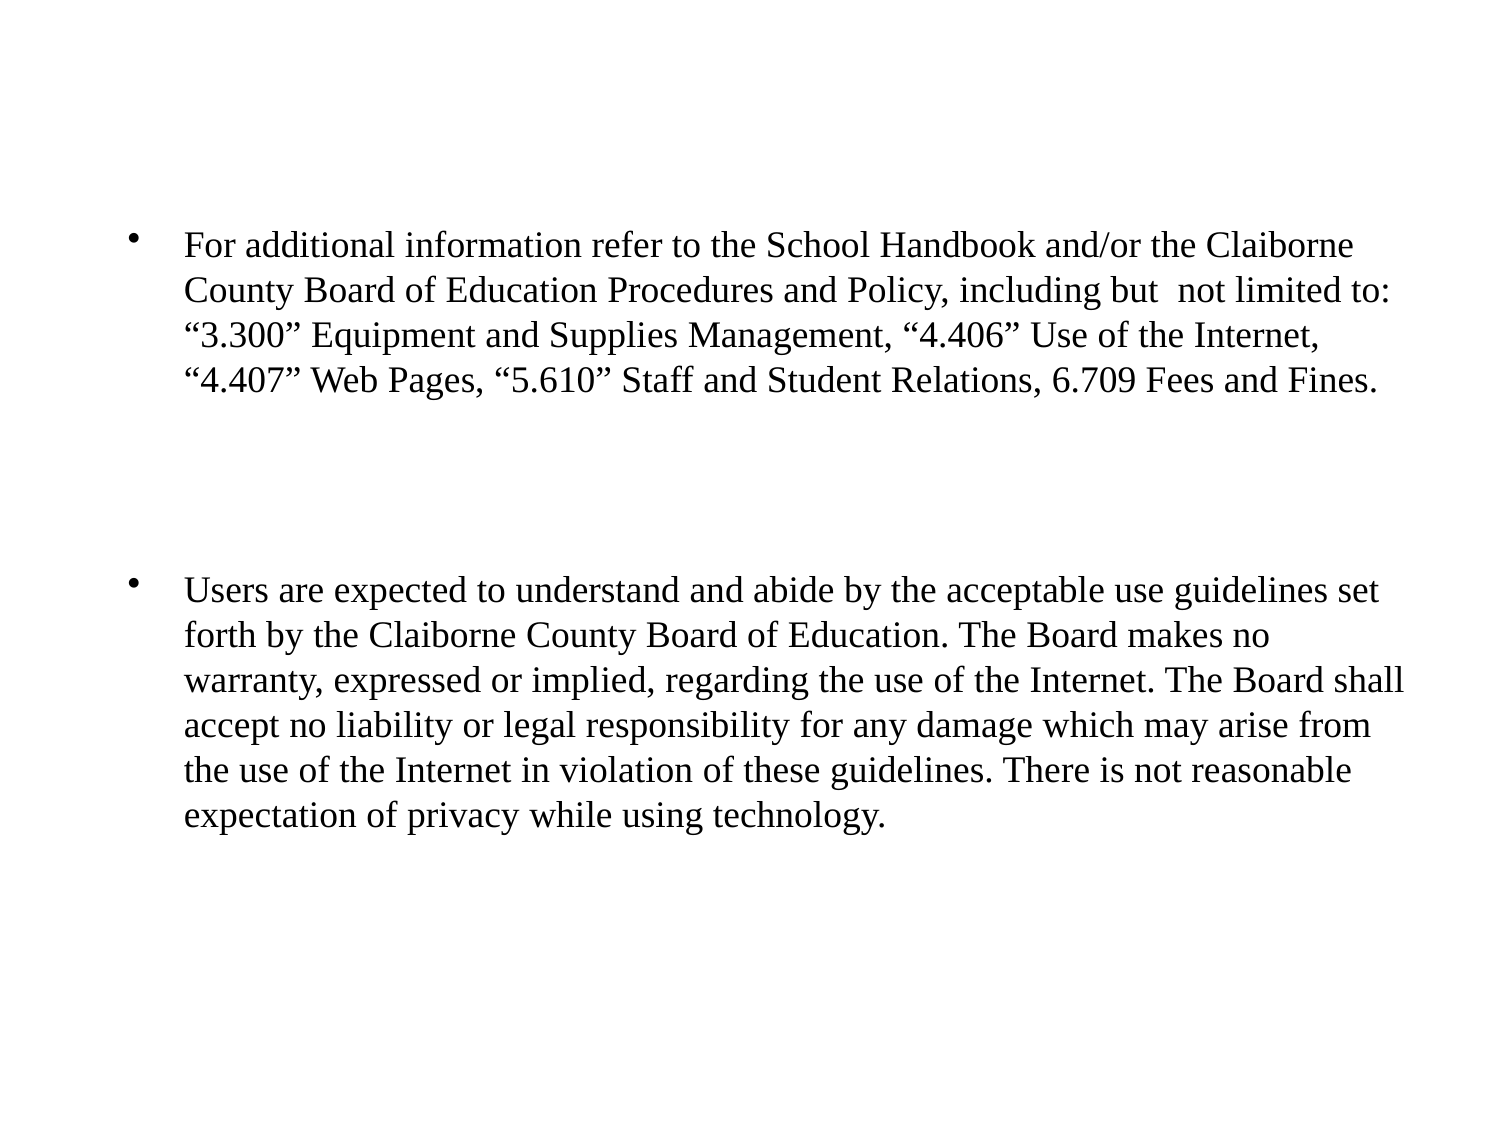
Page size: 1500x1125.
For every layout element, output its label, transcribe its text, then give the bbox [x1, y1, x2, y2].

list For additional information refer to the School Handbook and/or the Claiborne County Board of Education Procedures and Policy, including but not limited to: “3.300” Equipment and Supplies Management, “4.406” Use of the Internet, “4.407” Web Pages, “5.610” Staff and Student Relations, 6.709 Fees and Fines. Users are expected to understand and abide by the acceptable use guidelines set forth by the Claiborne County Board of Education. The Board makes no warranty, expressed or implied, regarding the use of the Internet. The Board shall accept no liability or legal responsibility for any damage which may arise from the use of the Internet in violation of these guidelines. There is not reasonable expectation of privacy while using technology. [112, 212, 1426, 1006]
